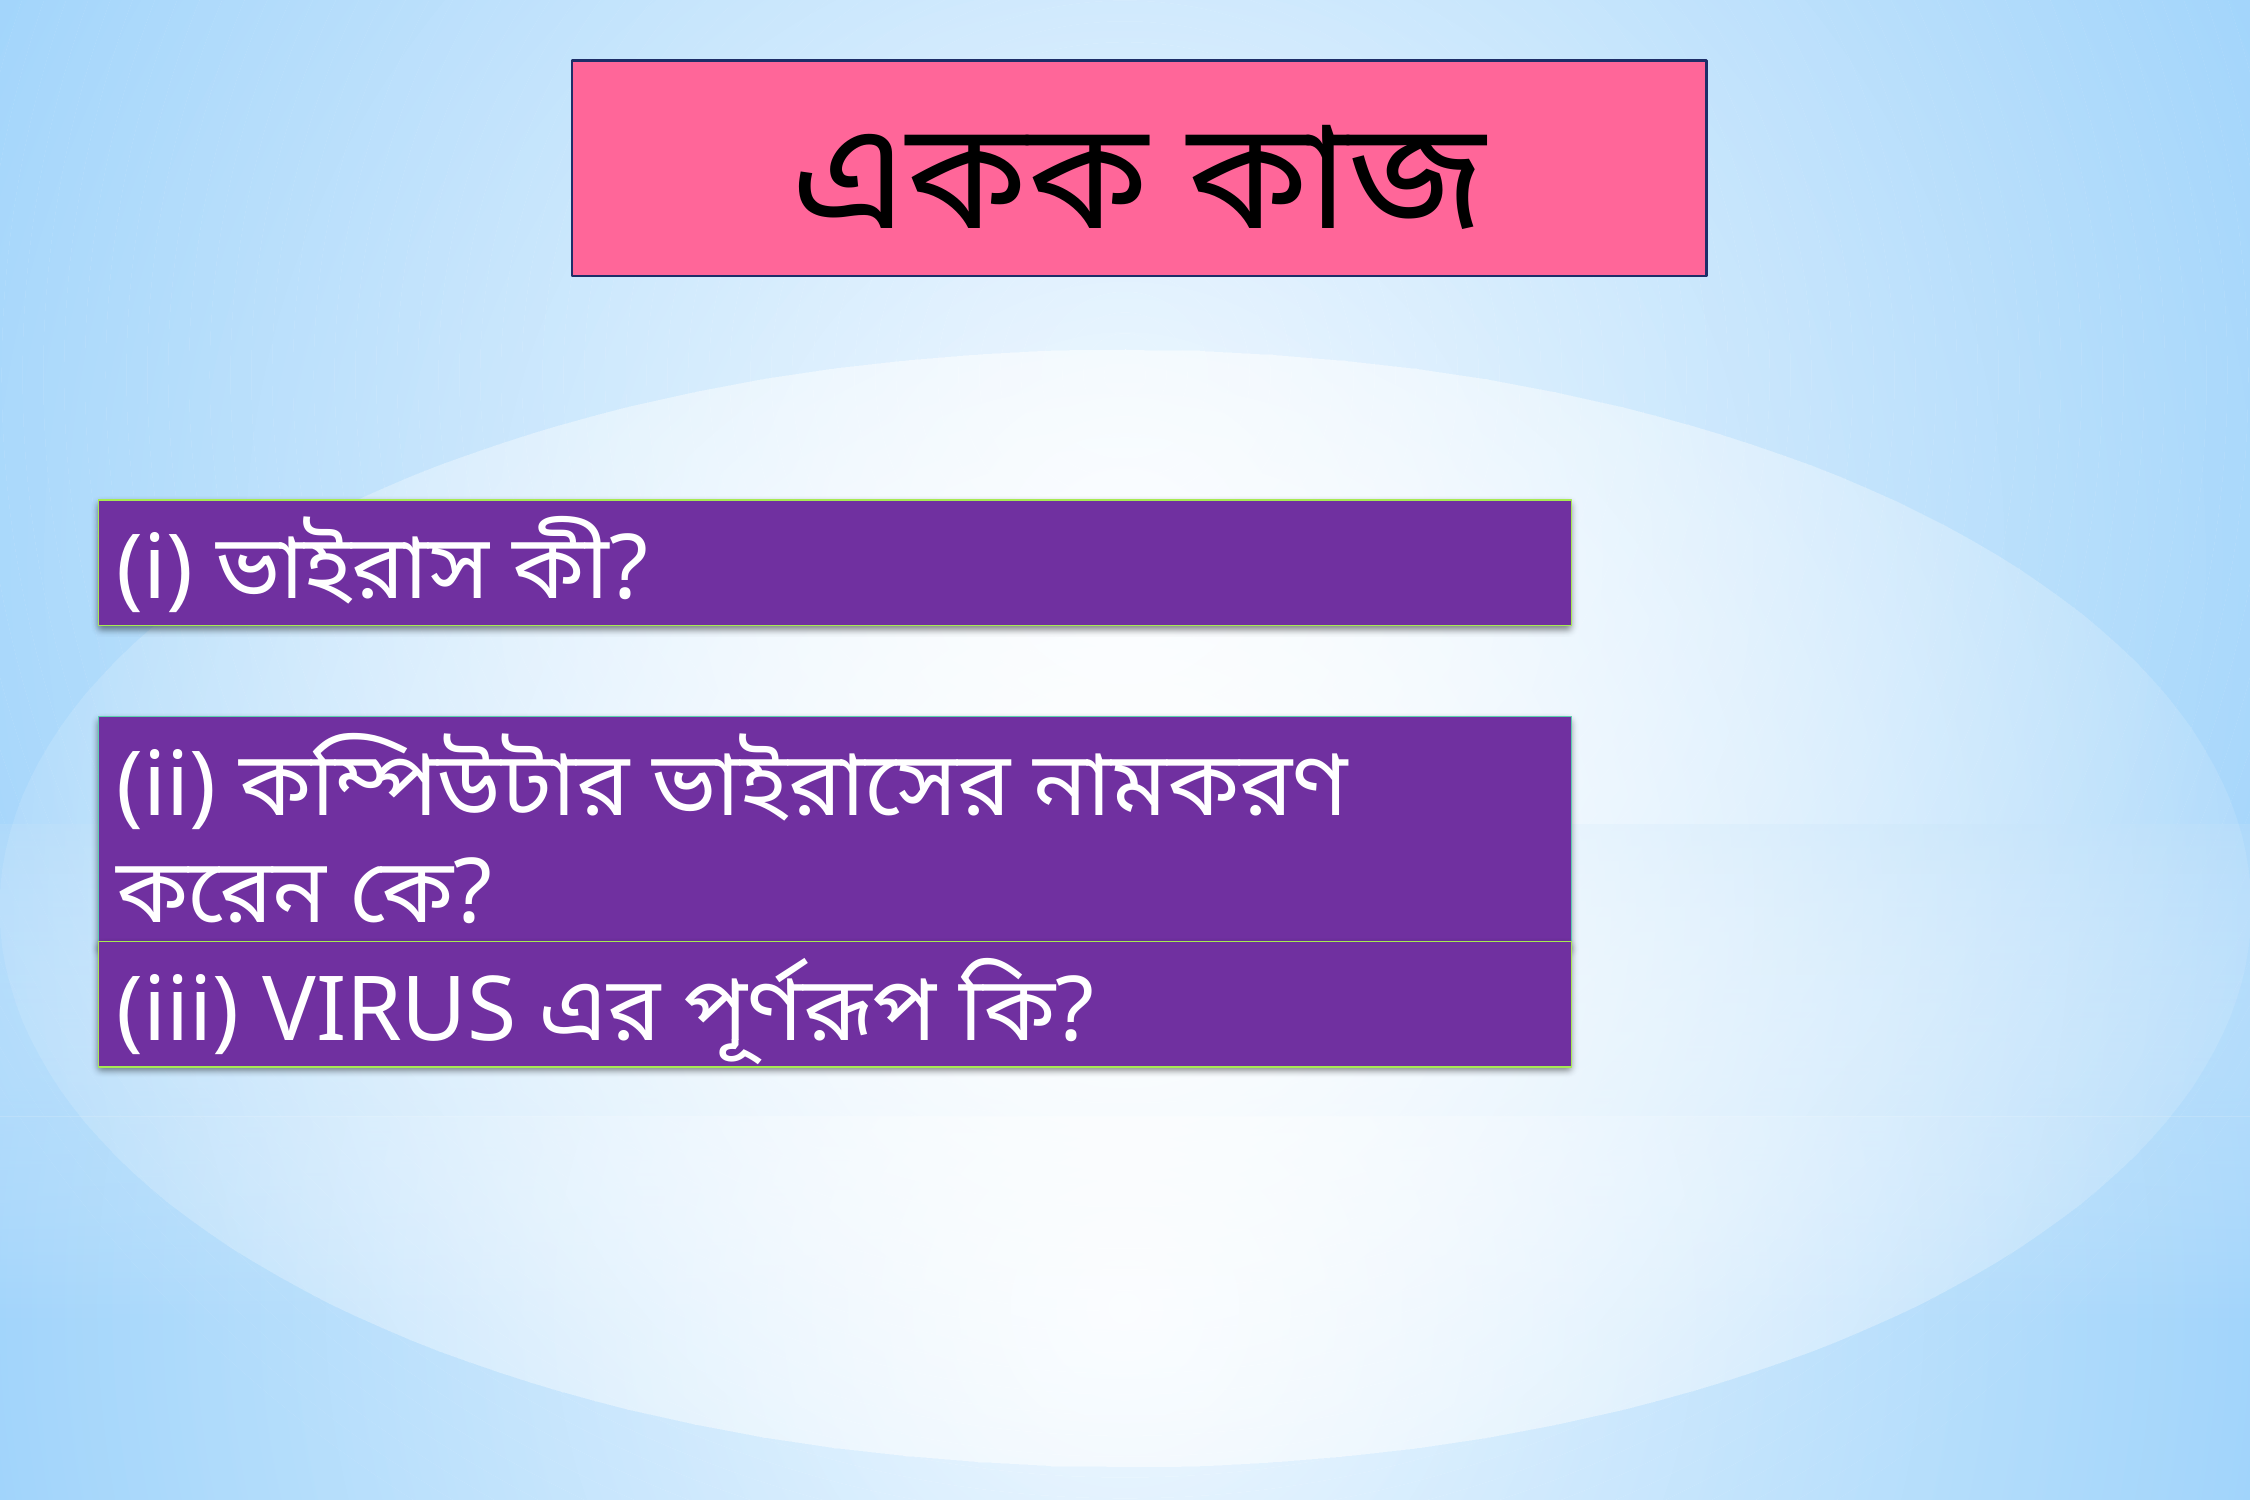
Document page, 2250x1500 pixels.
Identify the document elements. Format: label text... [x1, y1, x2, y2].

text_box (iii) VIRUS এর পূর্ণরূপ কি? [98, 941, 1572, 1068]
text_box (ii) কম্পিউটার ভাইরাসের নামকরণ করেন কে? [98, 716, 1572, 941]
text_box (i) ভাইরাস কী? [98, 499, 1572, 626]
text_box একক কাজ [571, 59, 1708, 277]
